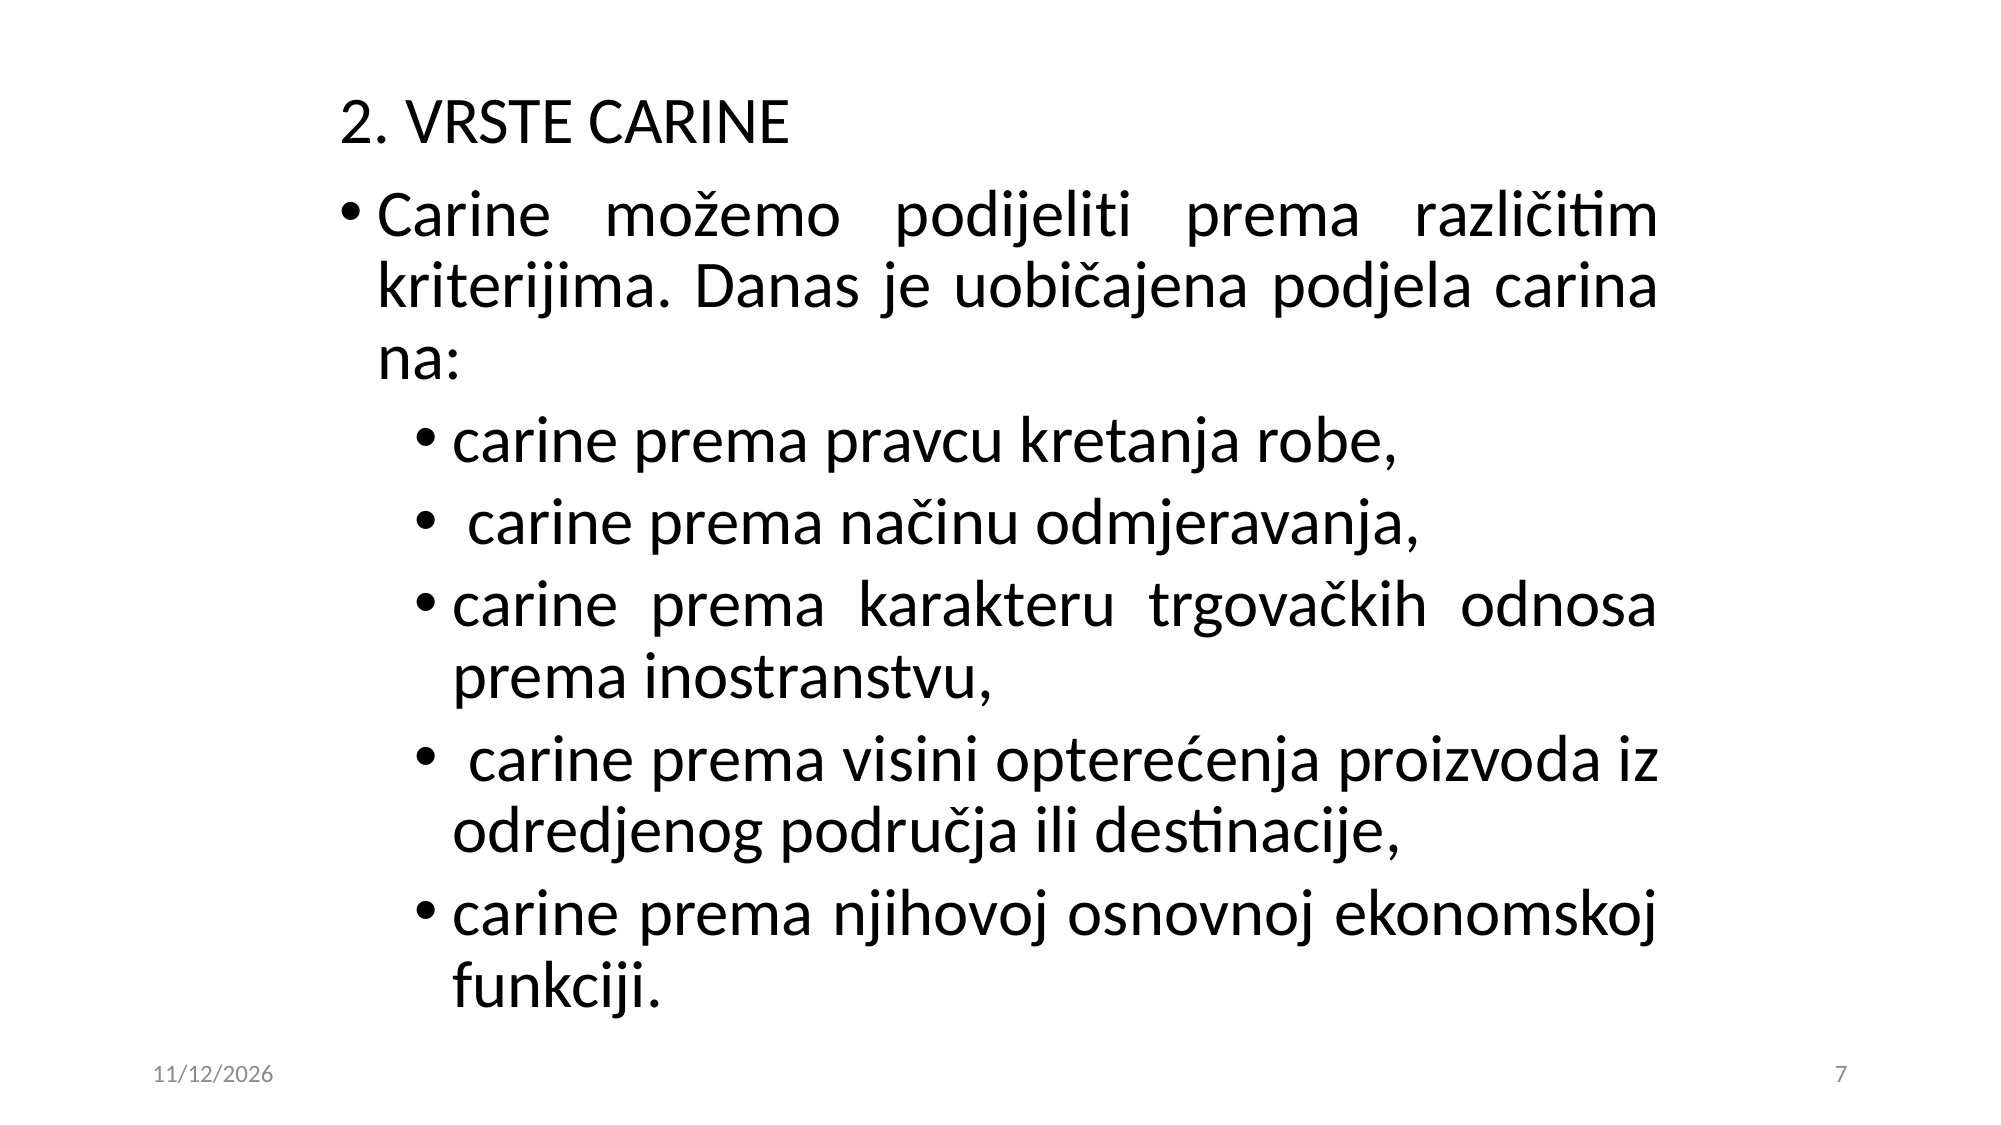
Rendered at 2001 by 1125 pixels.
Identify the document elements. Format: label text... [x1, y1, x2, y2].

slide_number 24. 12. 2018 [137, 1042, 588, 1103]
slide_number 7 [1412, 1042, 1863, 1103]
list 2. VRSTE CARINE Carine možemo podijeliti prema različitim kriterijima. Danas je uobičajena podjela carina na: carine prema pravcu kretanja robe, carine prema načinu odmjeravanja, carine prema karakteru trgovačkih odnosa prema inostranstvu, carine prema visini opterećenja proizvoda iz odredjenog područja ili destinacije, carine prema njihovoj osnovnoj ekonomskoj funkciji. [324, 78, 1675, 1005]
